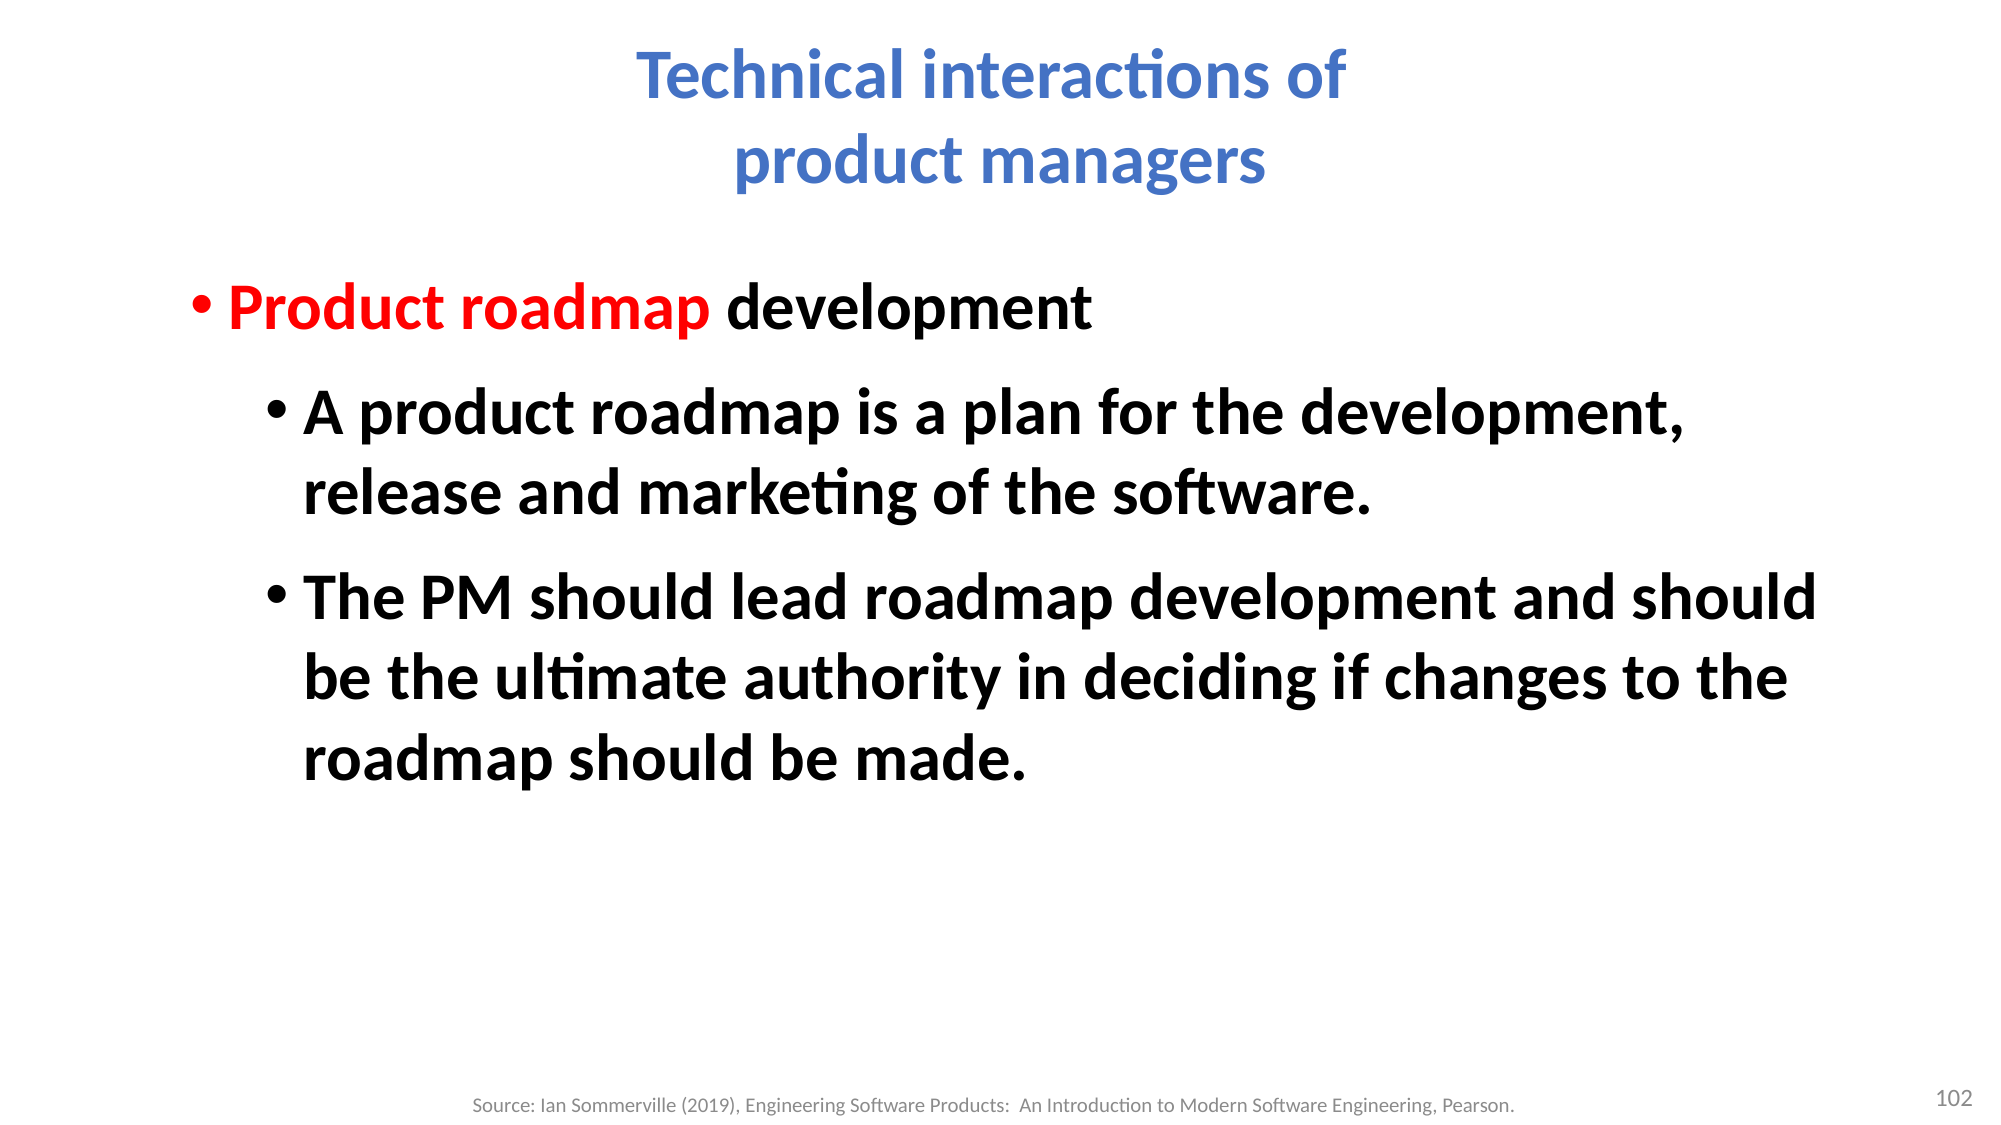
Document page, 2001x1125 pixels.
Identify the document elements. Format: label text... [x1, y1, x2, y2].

footer Source: Ian Sommerville (2019), Engineering Software Products: An Introduction to Modern Software Engineering, Pearson. [350, 1082, 1638, 1125]
slide_number 102 [1830, 1076, 1989, 1116]
title Technical interactions of product managers [324, 19, 1675, 207]
list Product roadmap development A product roadmap is a plan for the development, release and marketing of the software. The PM should lead roadmap development and should be the ultimate authority in deciding if changes to the roadmap should be made. [175, 255, 1859, 1047]
